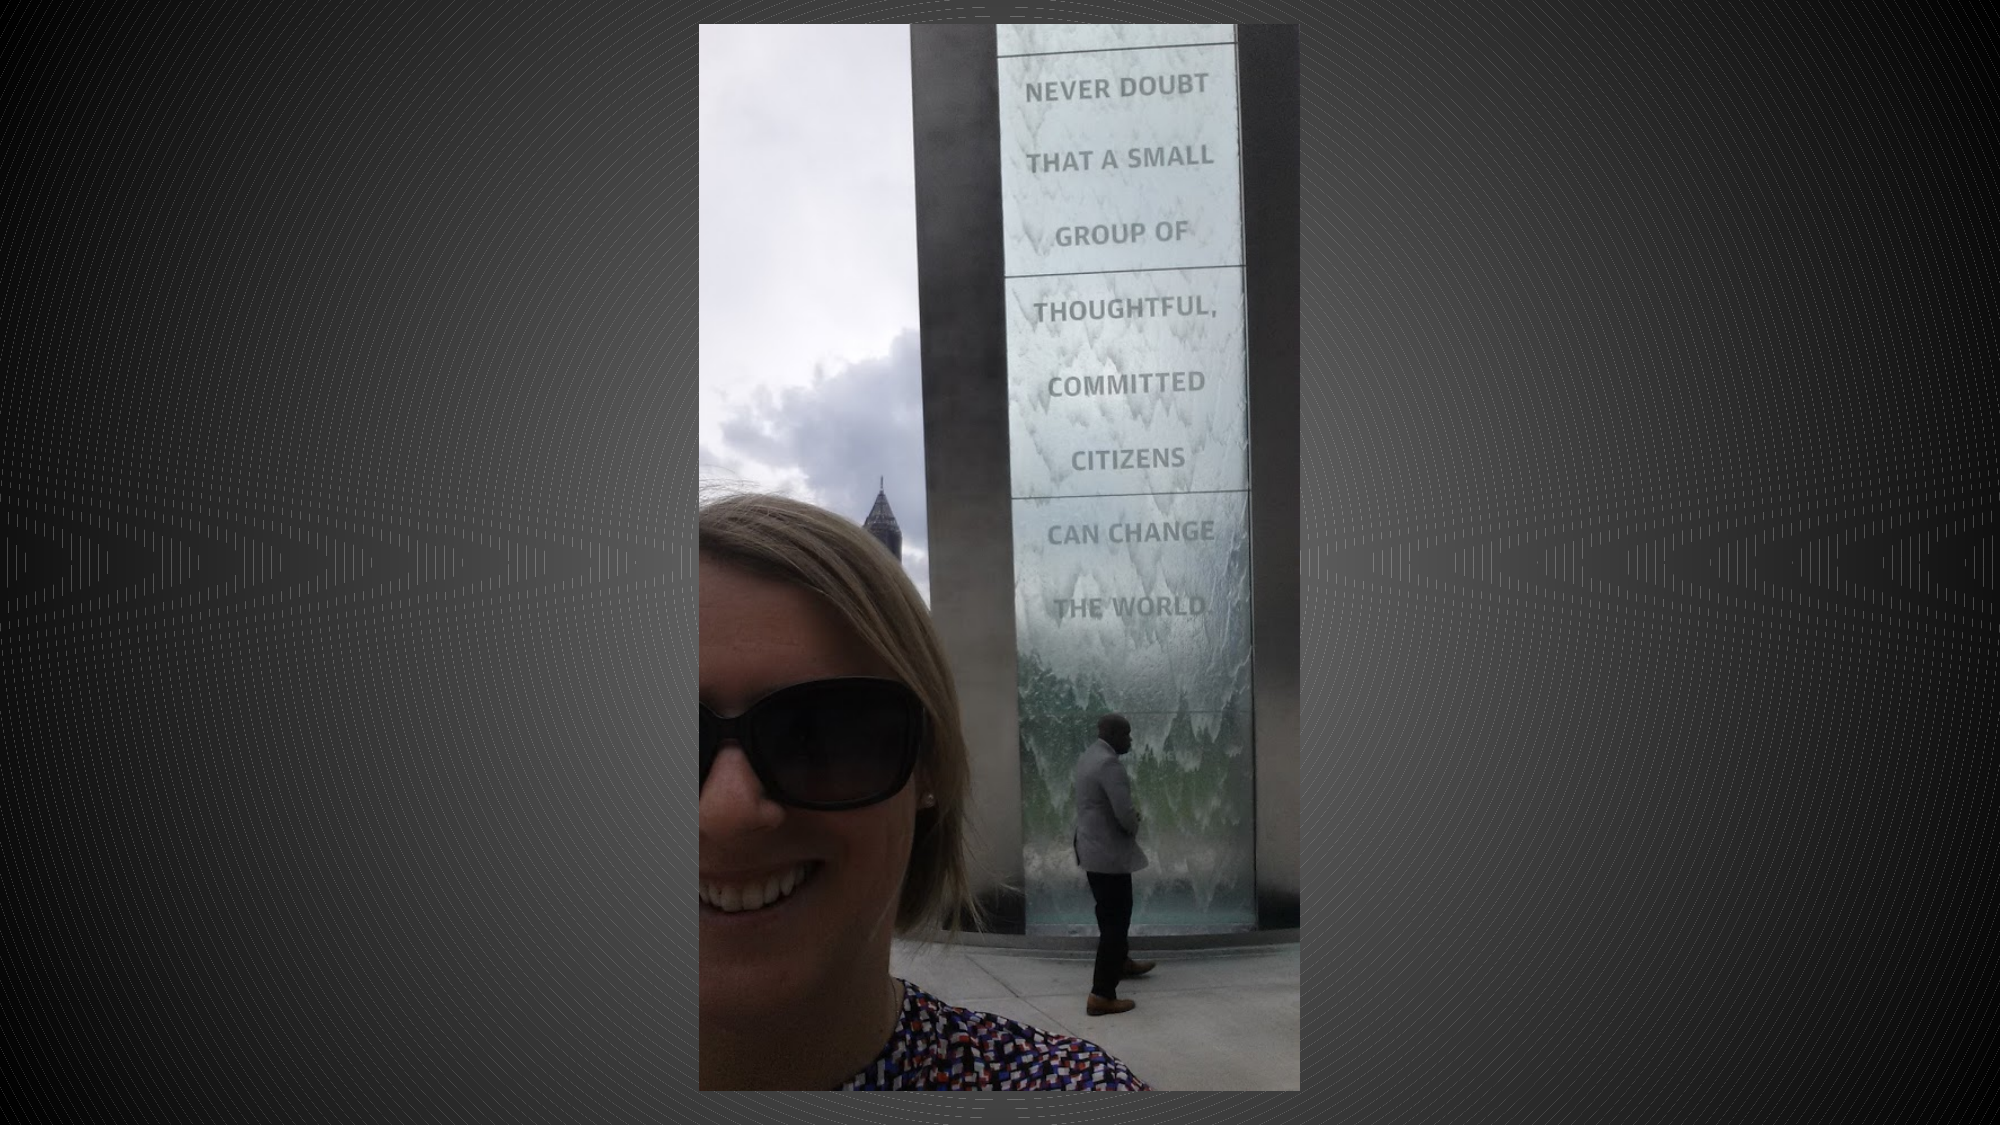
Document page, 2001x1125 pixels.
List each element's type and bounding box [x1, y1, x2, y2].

picture [699, 24, 1301, 1092]
